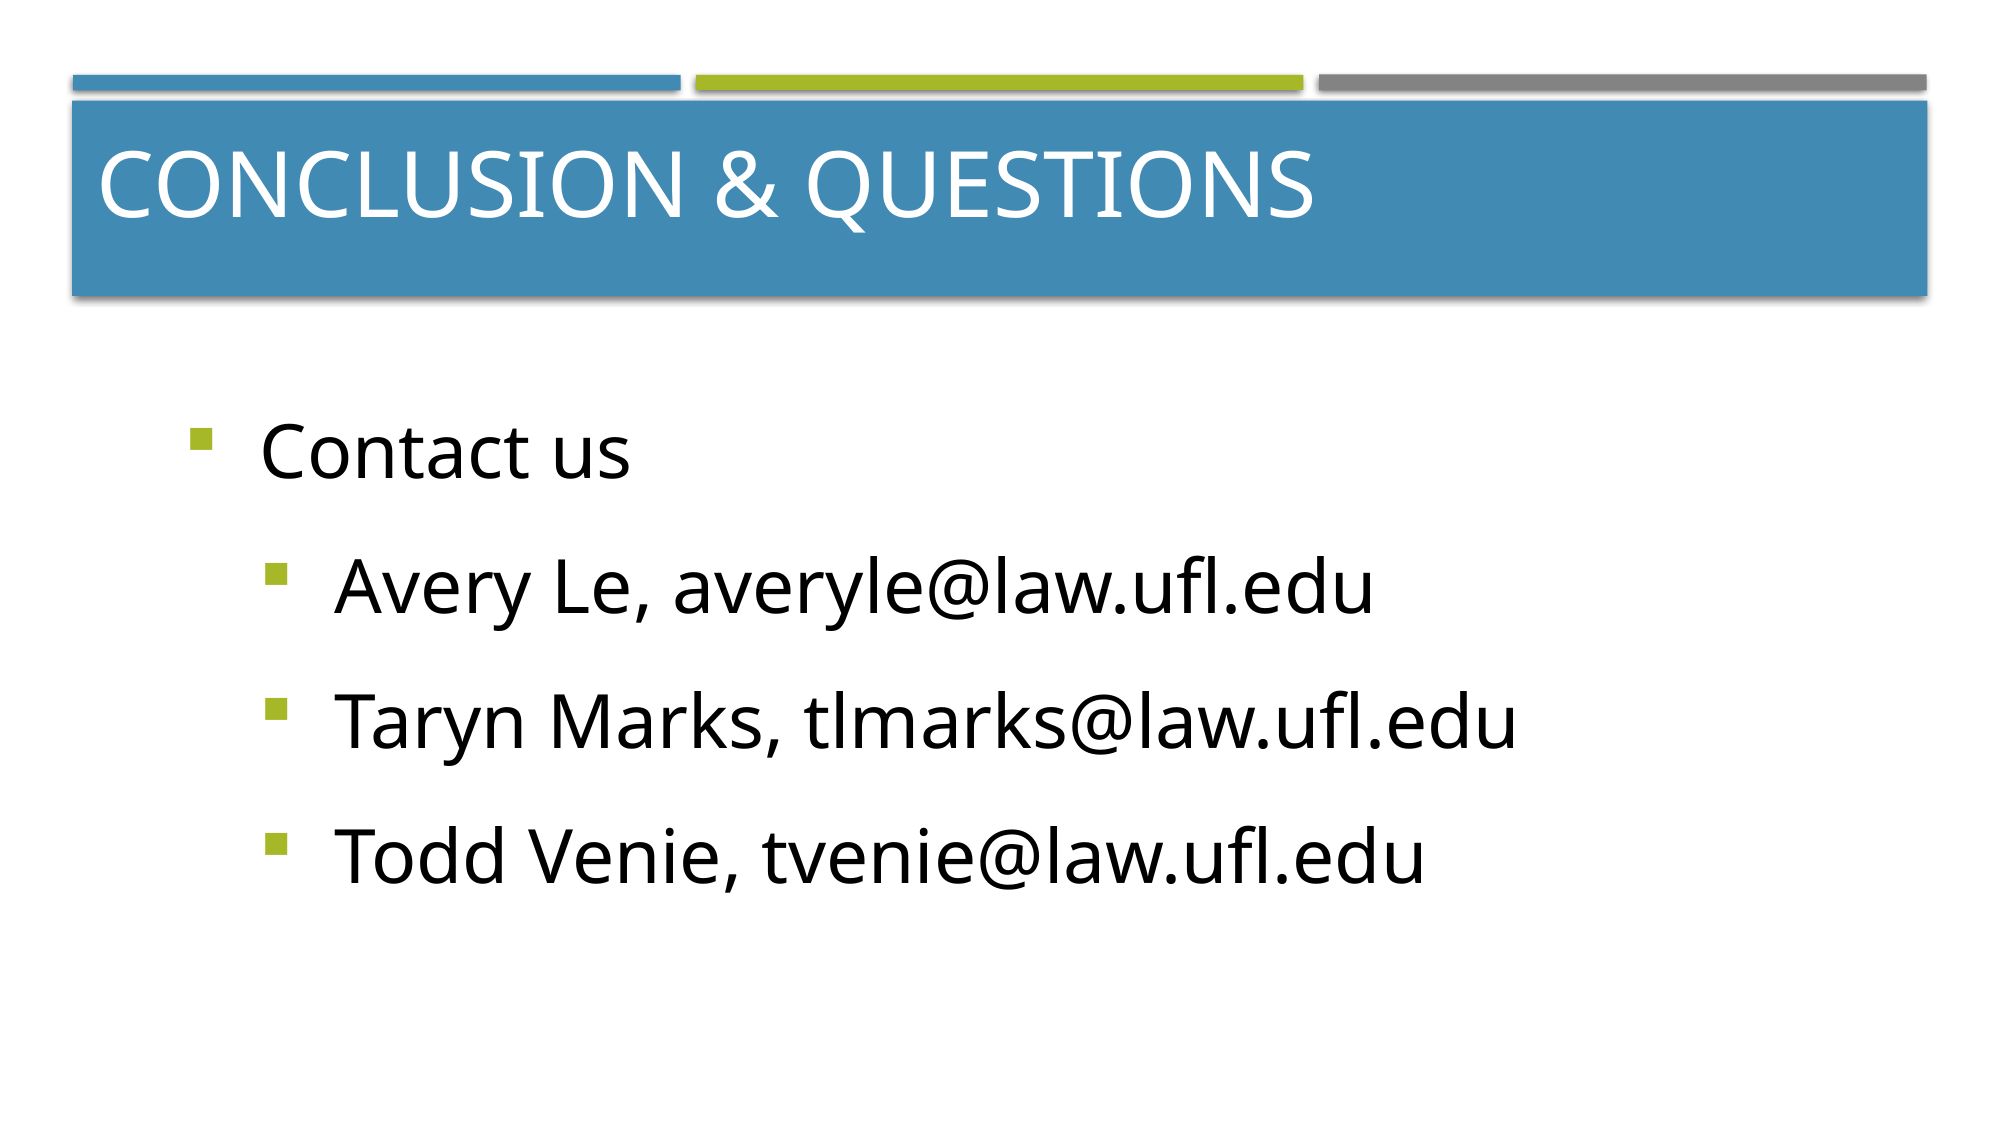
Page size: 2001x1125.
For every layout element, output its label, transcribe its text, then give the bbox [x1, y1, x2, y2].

text_box Conclusion & Questions [81, 112, 1954, 244]
text_box Contact us Avery Le, averyle@law.ufl.edu Taryn Marks, tlmarks@law.ufl.edu Todd Venie, tvenie@law.ufl.edu [170, 350, 1821, 906]
